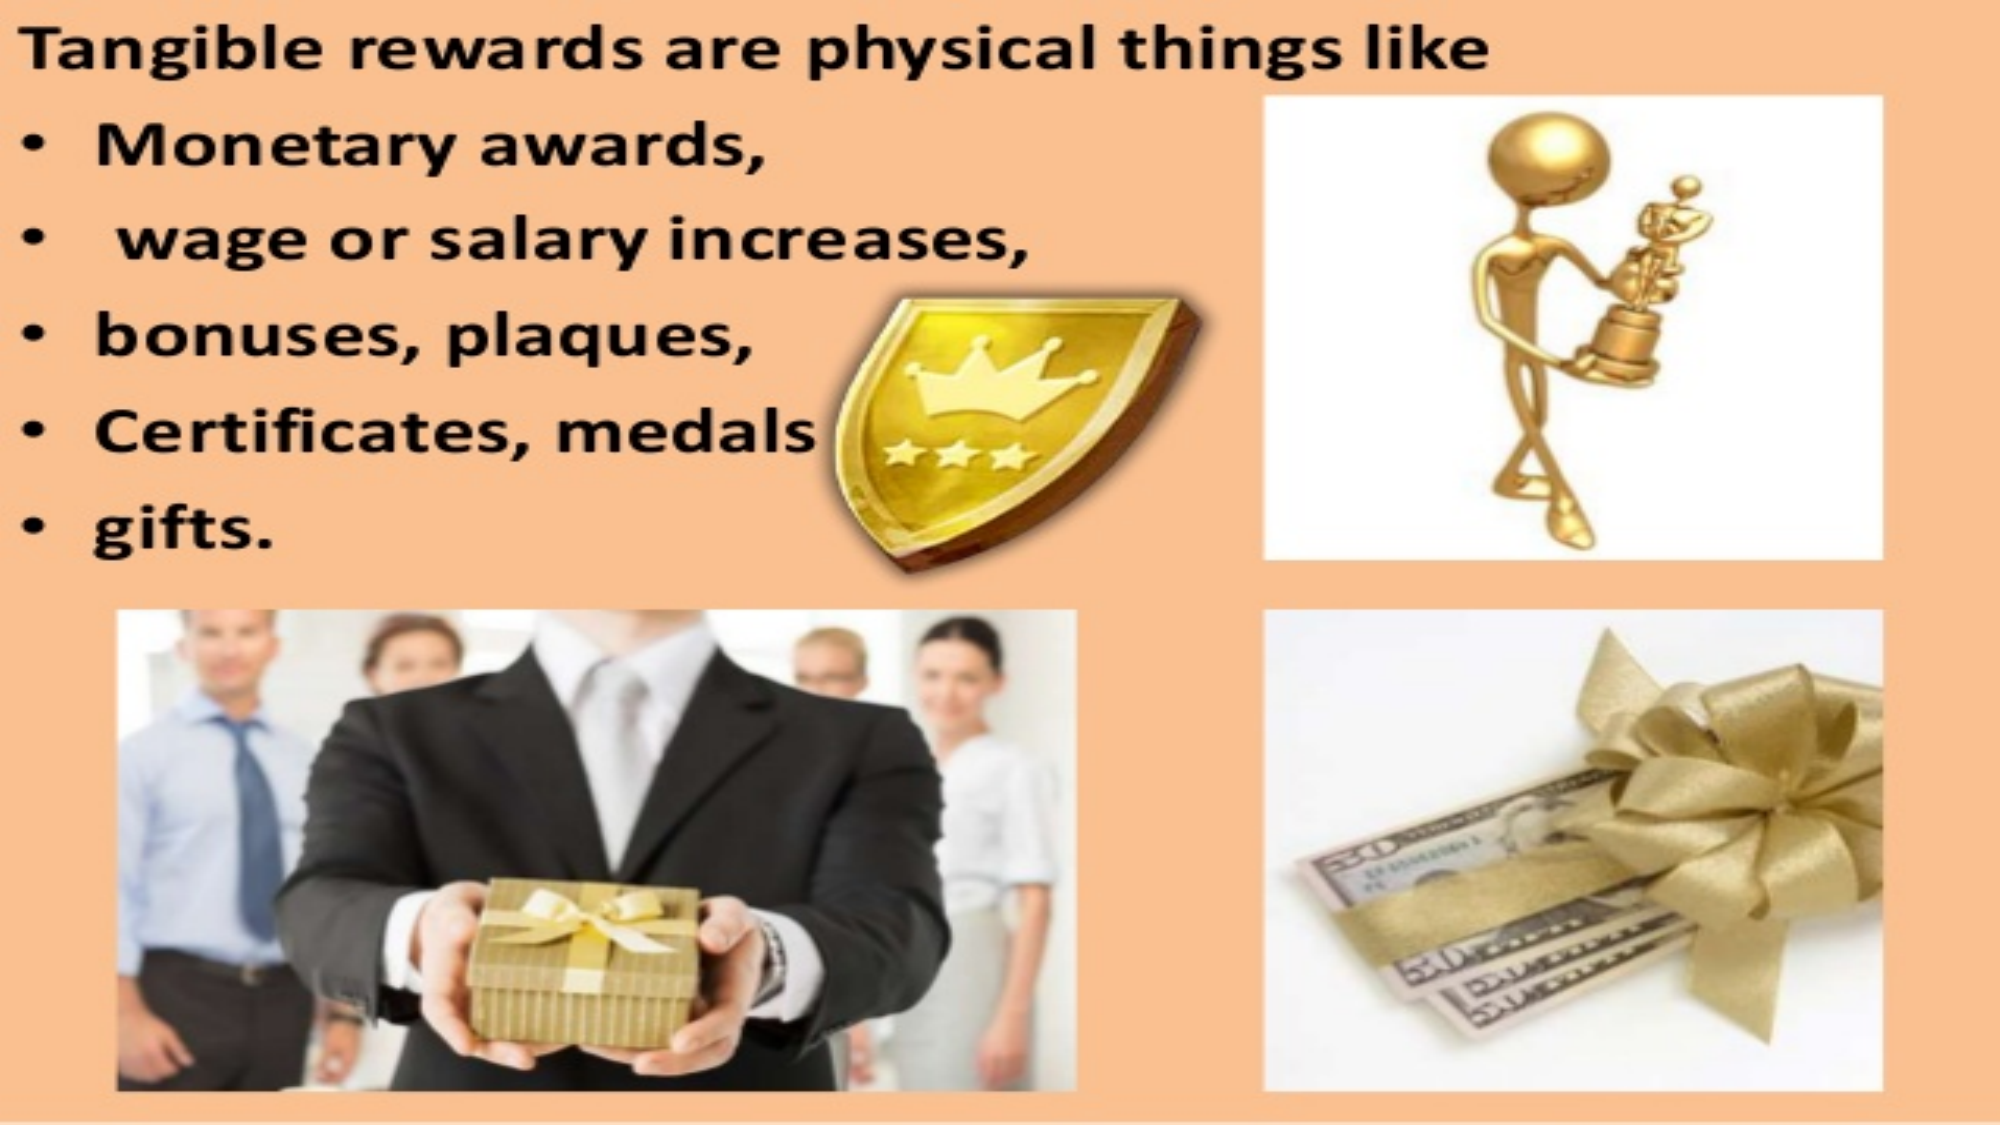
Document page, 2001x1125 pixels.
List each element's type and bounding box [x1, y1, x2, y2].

list [0, 0, 2000, 1125]
